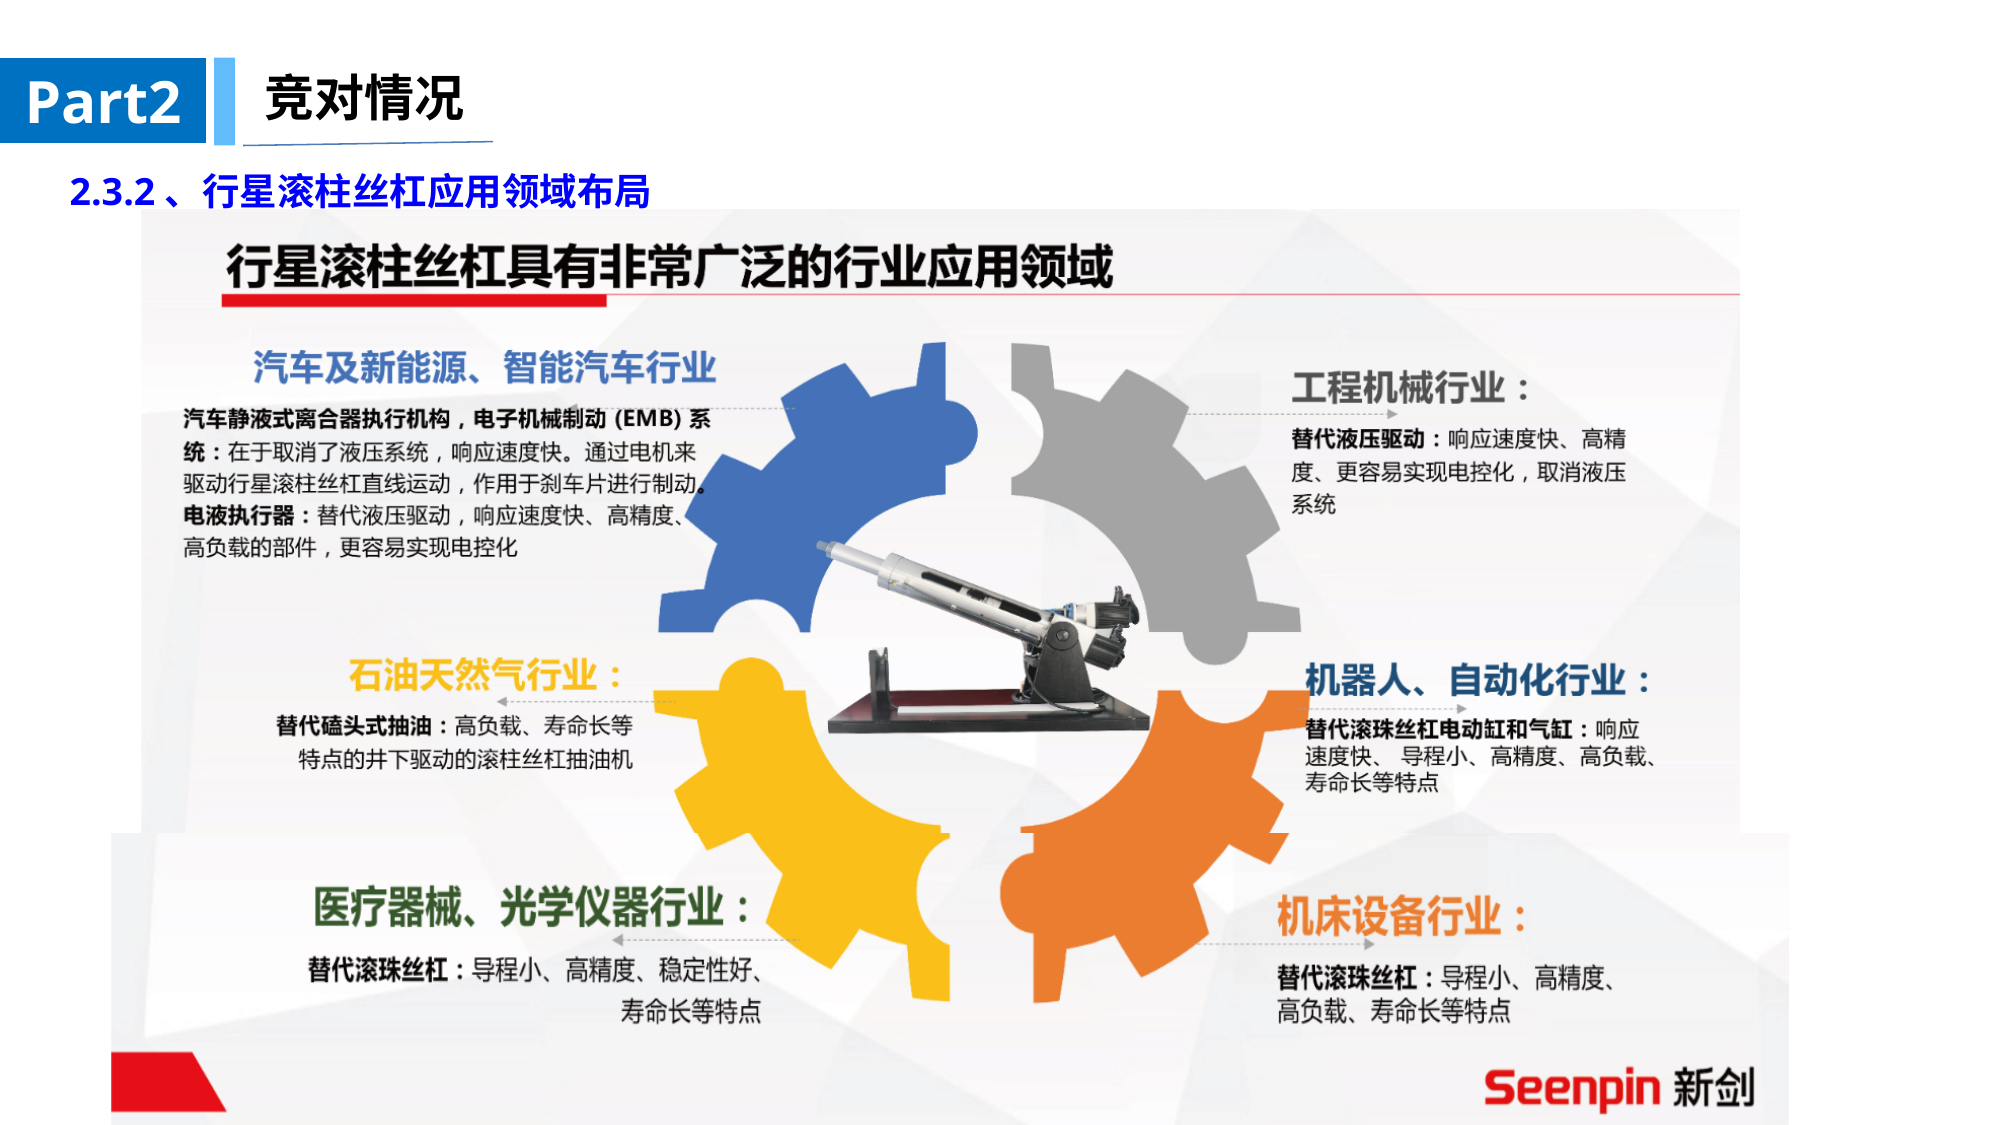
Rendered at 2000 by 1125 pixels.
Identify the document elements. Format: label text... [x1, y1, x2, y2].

picture [110, 209, 1790, 1125]
text_box [214, 136, 235, 146]
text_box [242, 141, 494, 146]
text_box 竞对情况 [196, 66, 532, 136]
text_box Part2 [0, 58, 206, 143]
text_box 2.3.2、行星滚柱丝杠应用领域布局 [54, 160, 755, 221]
text_box [214, 57, 235, 66]
